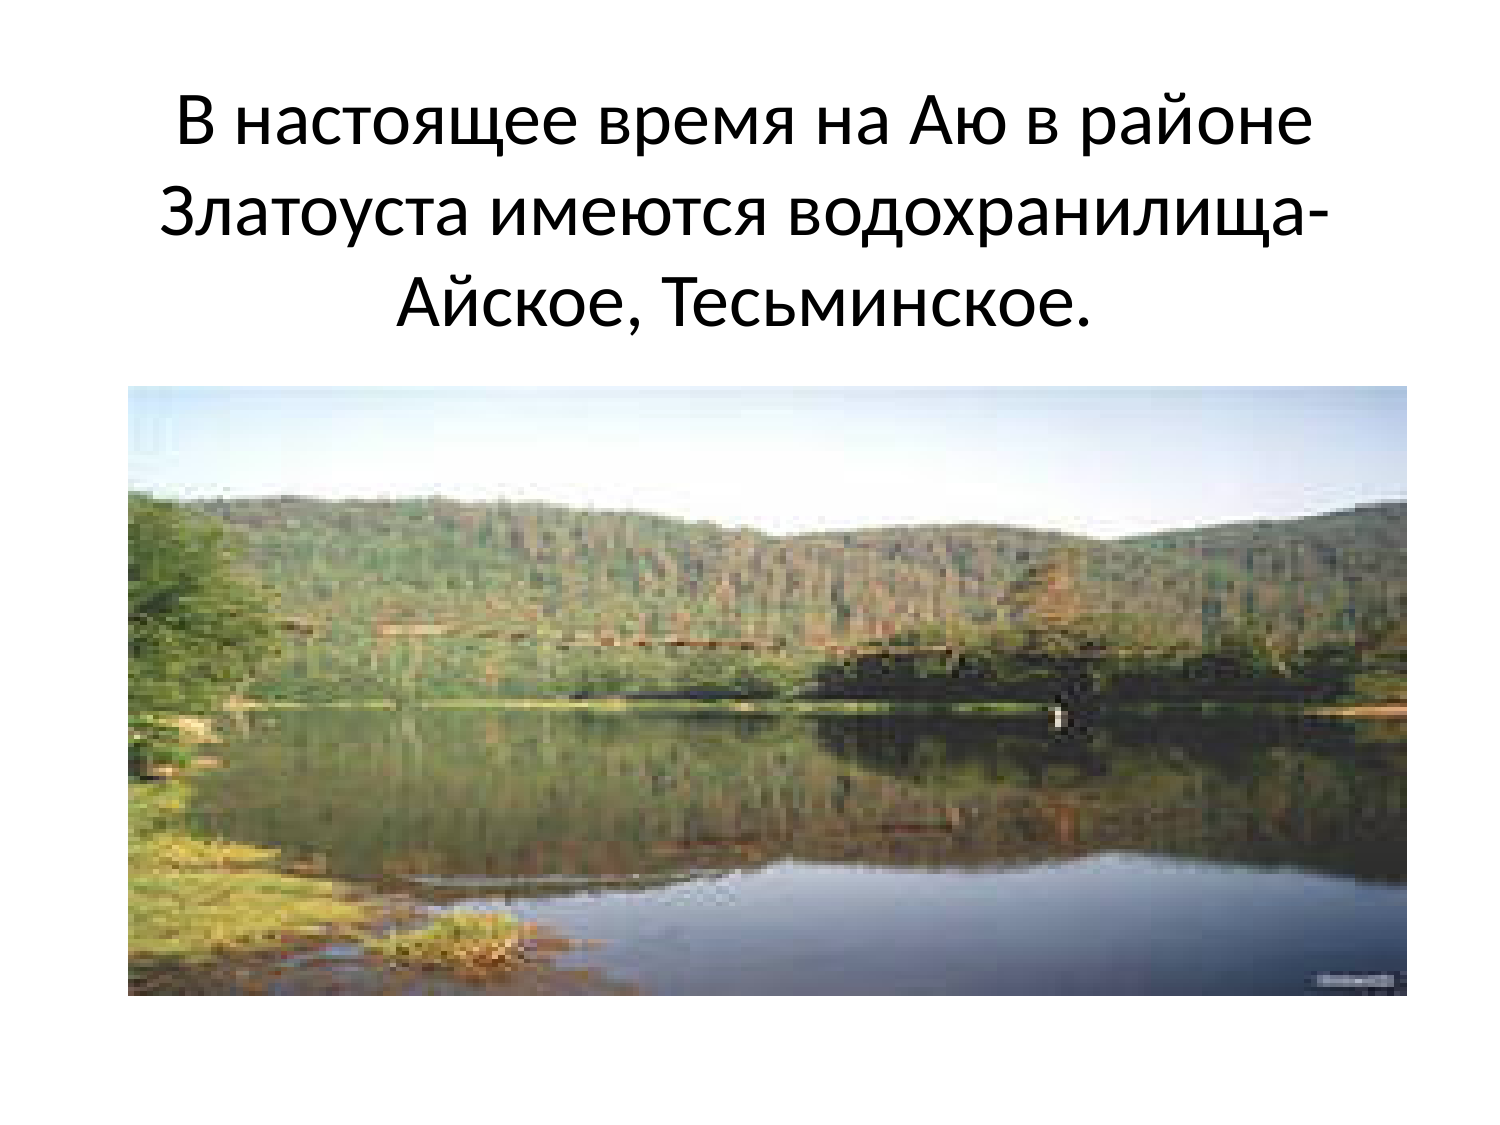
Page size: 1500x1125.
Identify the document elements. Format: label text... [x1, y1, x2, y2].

title В настоящее время на Аю в районе Златоуста имеются водохранилища- Айское, Тесьминское. [70, 58, 1421, 352]
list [128, 386, 1407, 997]
